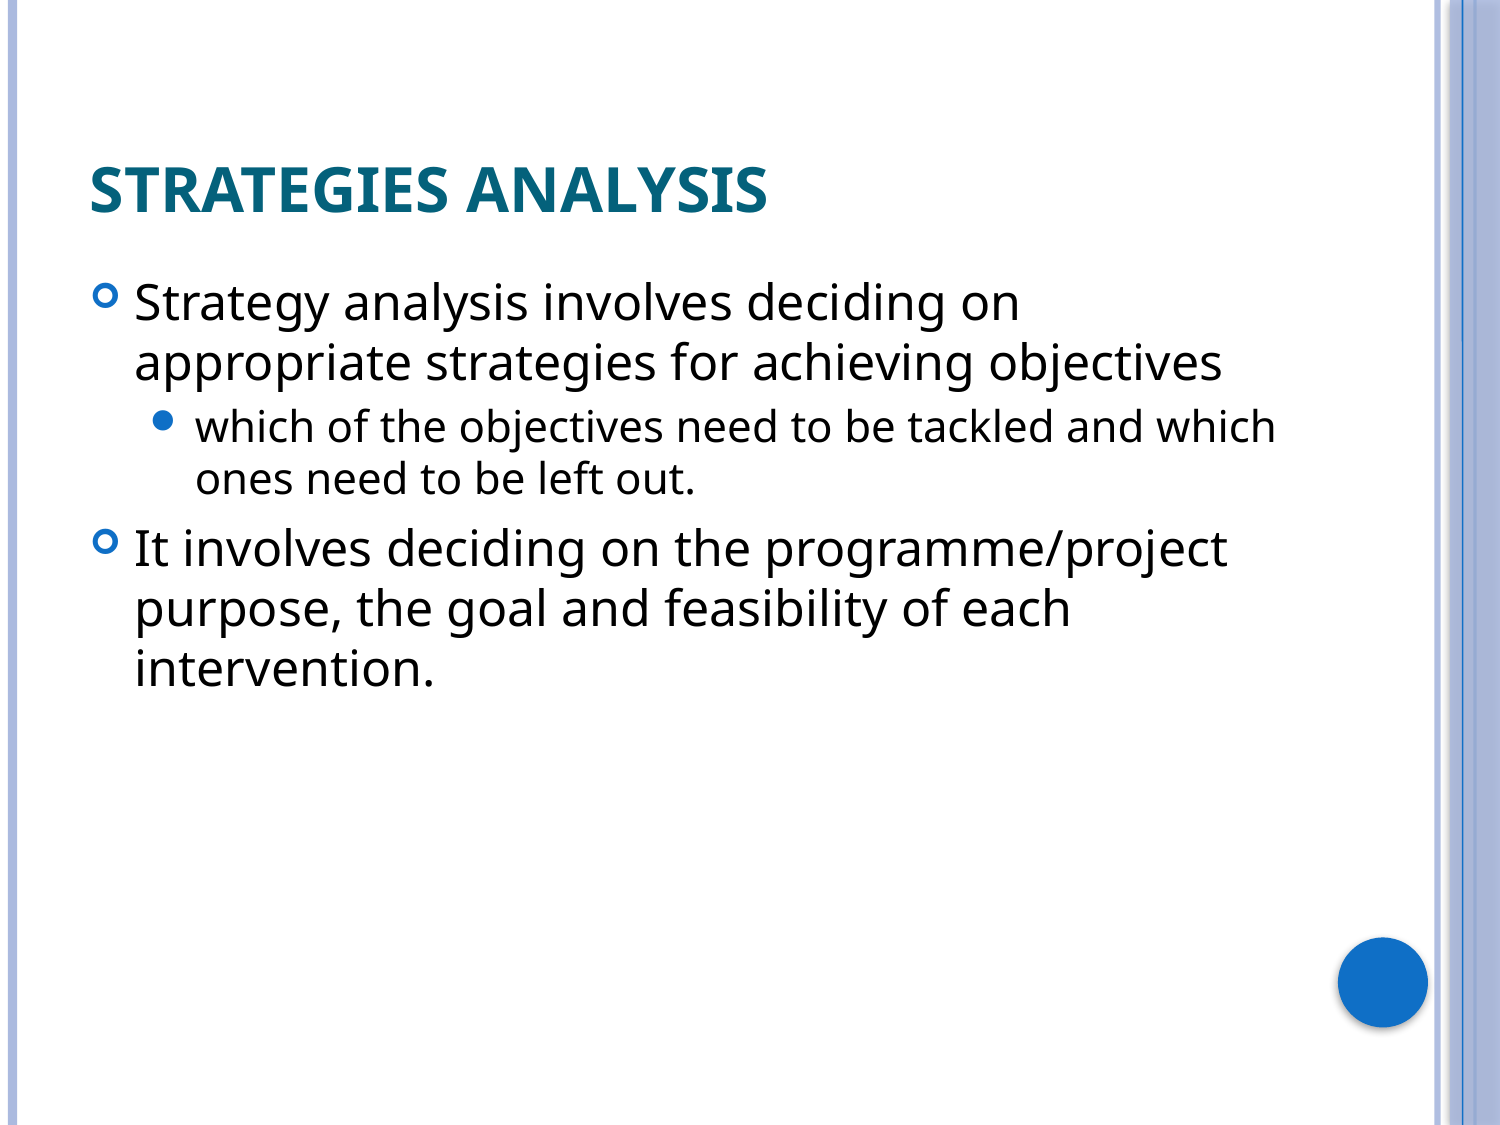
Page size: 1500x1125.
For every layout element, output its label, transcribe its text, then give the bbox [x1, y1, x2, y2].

list Strategy analysis involves deciding on appropriate strategies for achieving objectives which of the objectives need to be tackled and which ones need to be left out. It involves deciding on the programme/project purpose, the goal and feasibility of each intervention. [75, 262, 1300, 1062]
title Strategies Analysis [75, 45, 1300, 233]
